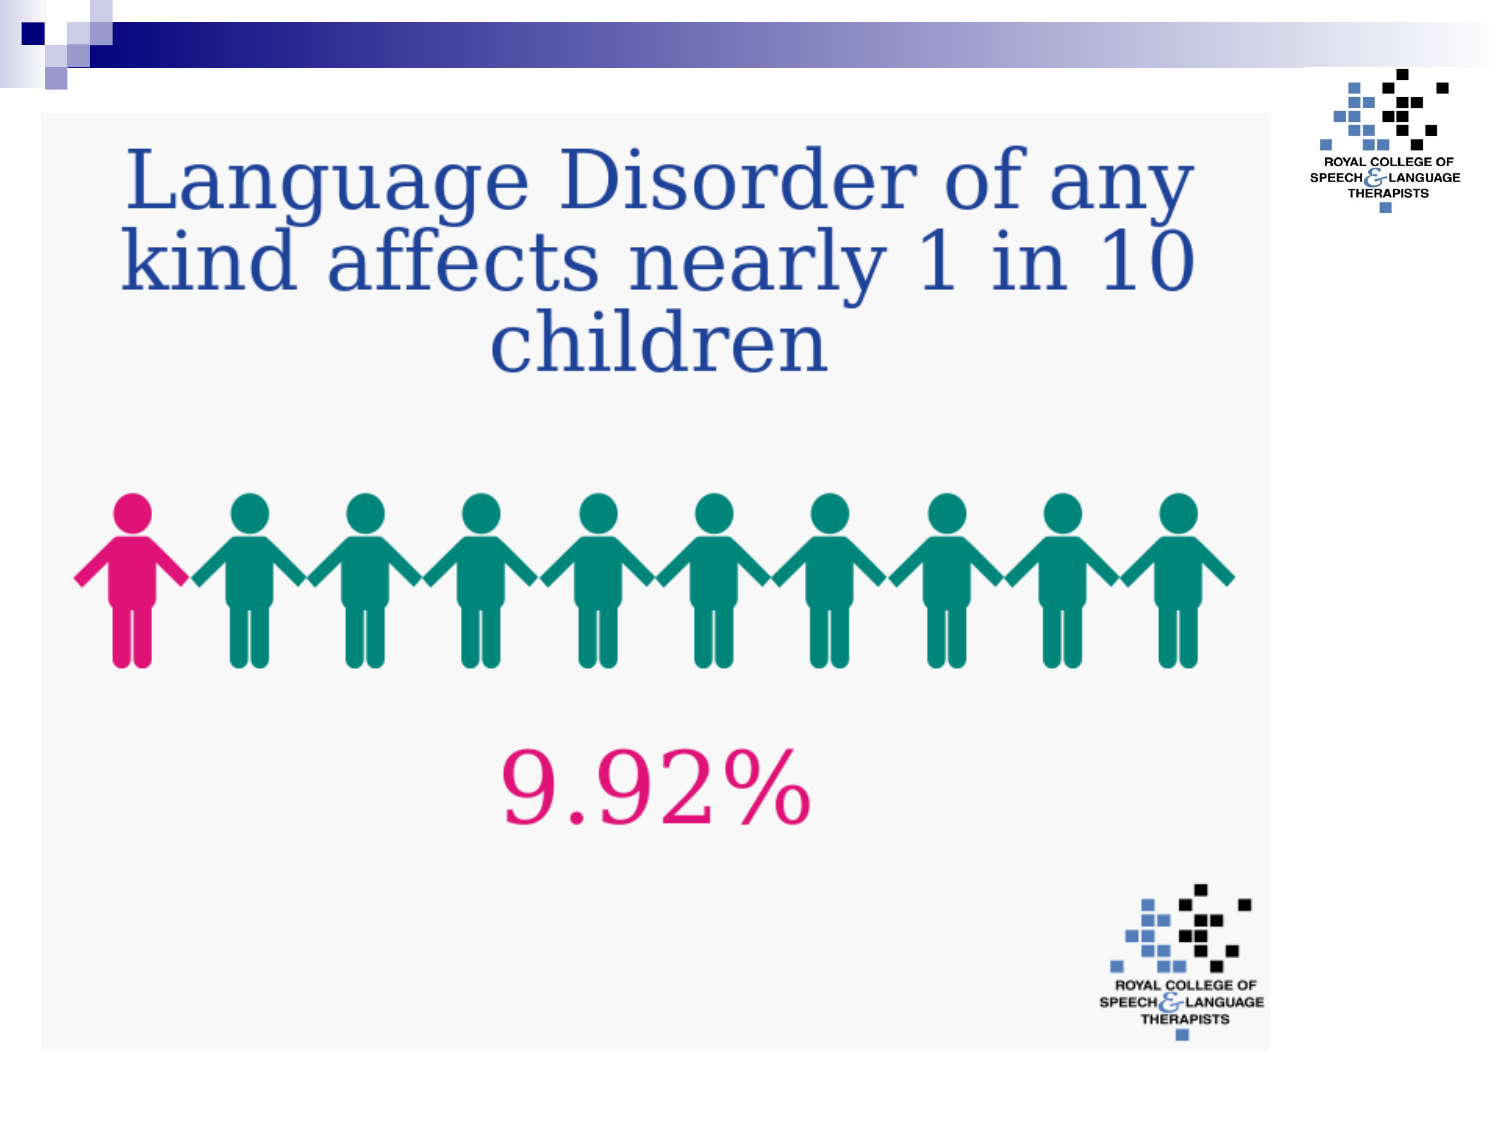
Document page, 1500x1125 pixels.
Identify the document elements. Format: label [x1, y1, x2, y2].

picture [1305, 67, 1465, 214]
picture [40, 113, 1270, 1052]
